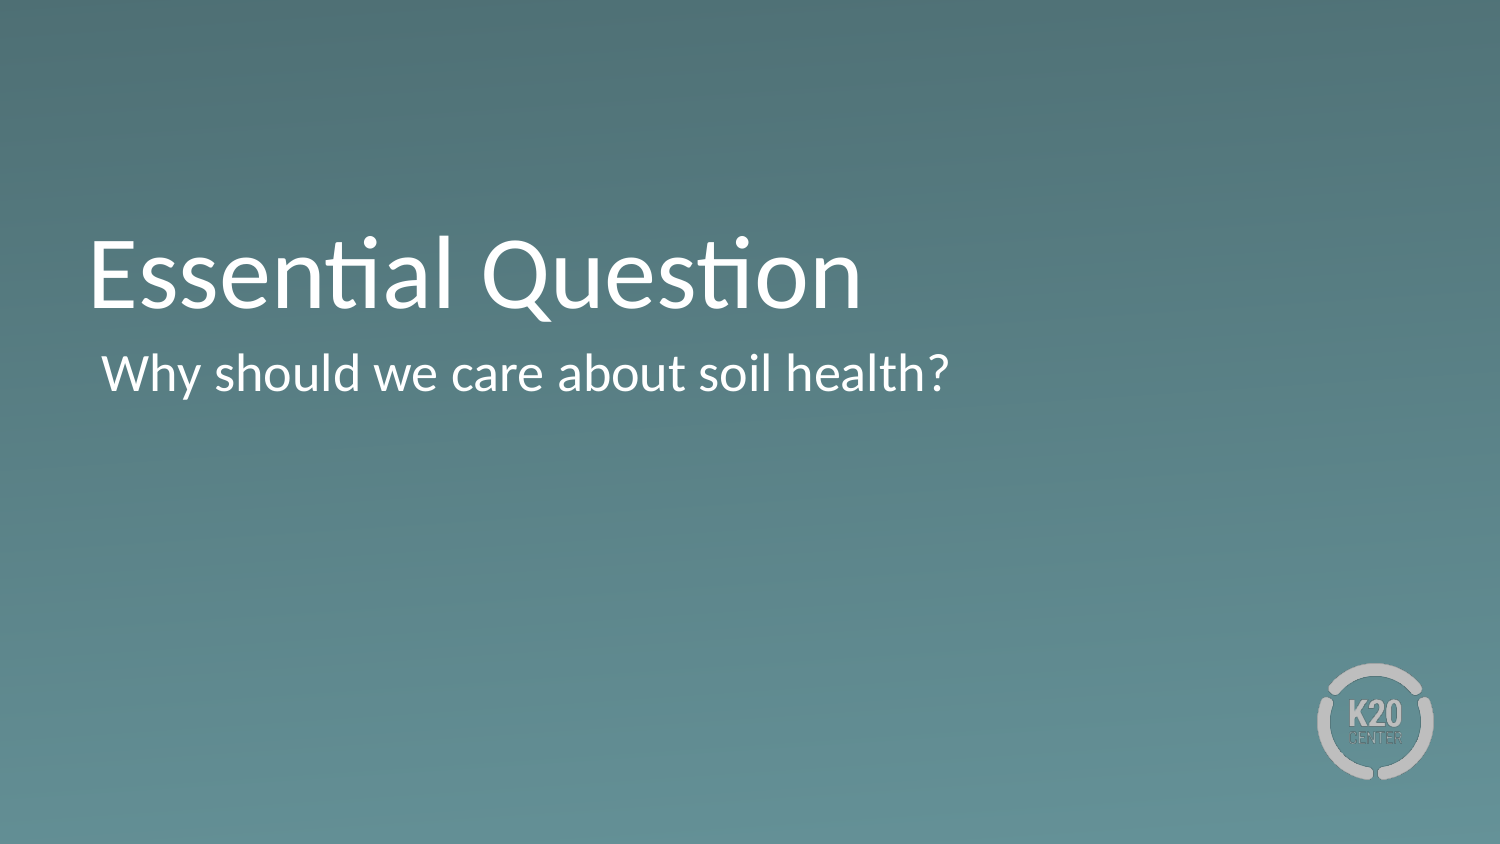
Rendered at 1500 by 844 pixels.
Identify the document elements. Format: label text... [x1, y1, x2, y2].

picture [1300, 646, 1451, 797]
title Essential Question [86, 161, 1362, 330]
text_box Why should we care about soil health? [86, 329, 1316, 445]
